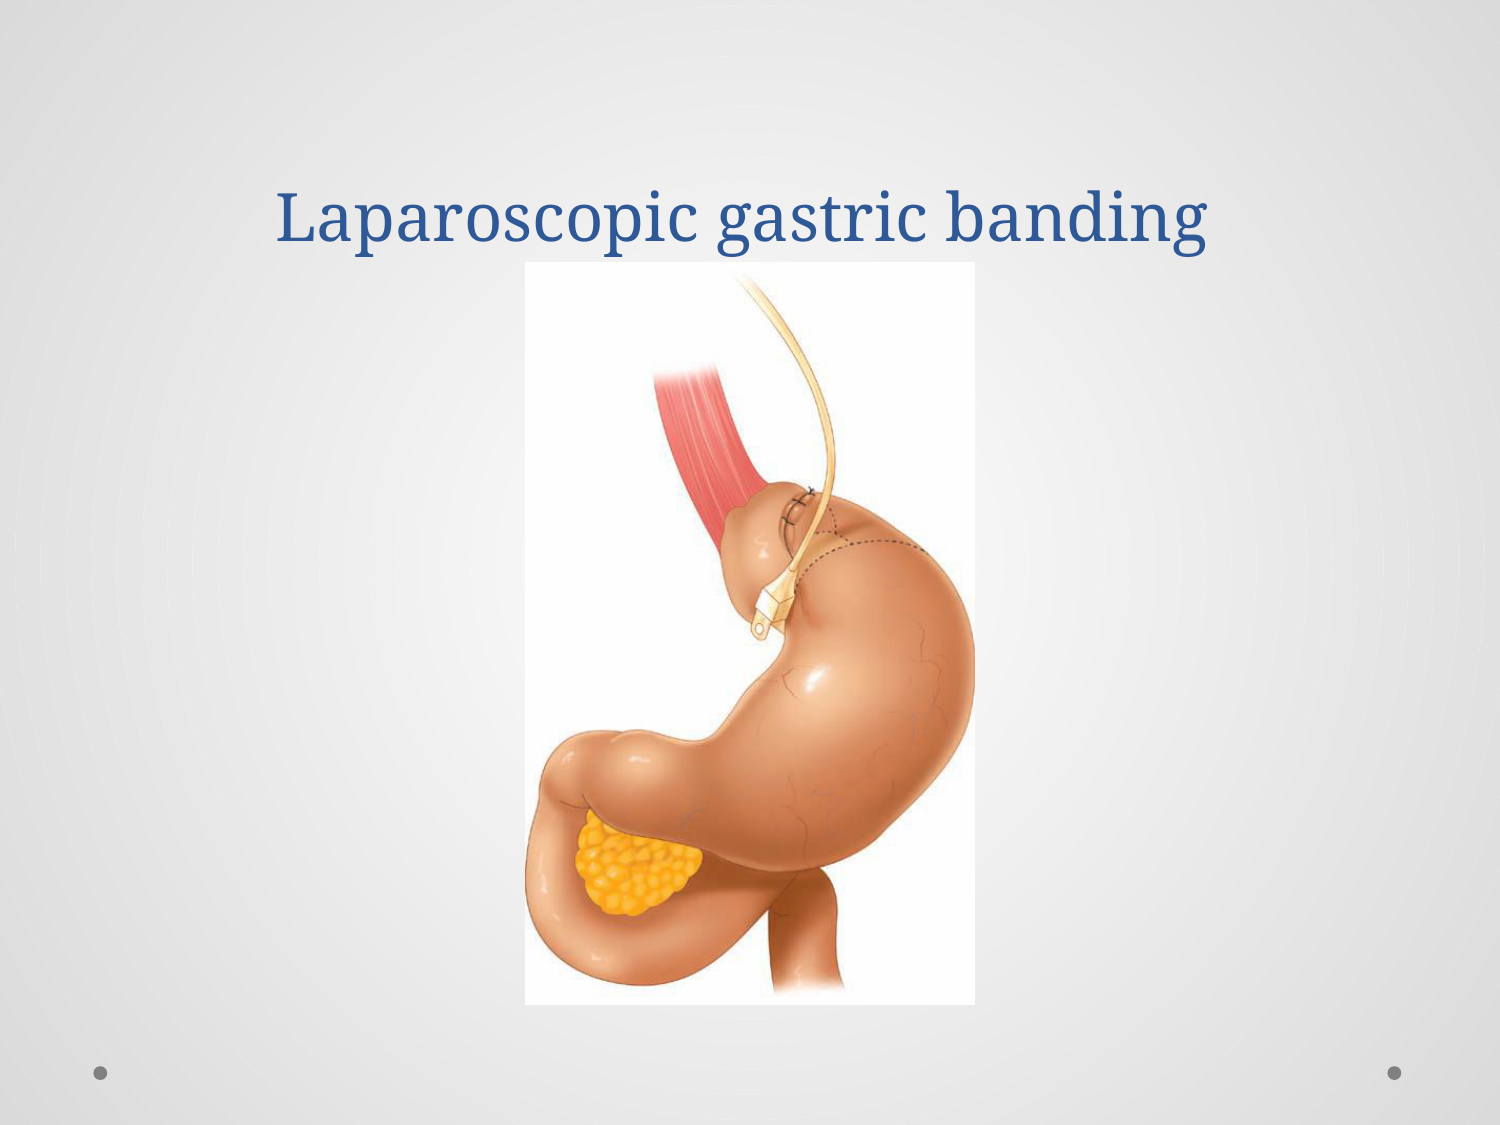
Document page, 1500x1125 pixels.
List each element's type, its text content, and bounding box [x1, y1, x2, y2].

title Laparoscopic gastric banding [76, 54, 1425, 263]
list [524, 262, 976, 1006]
